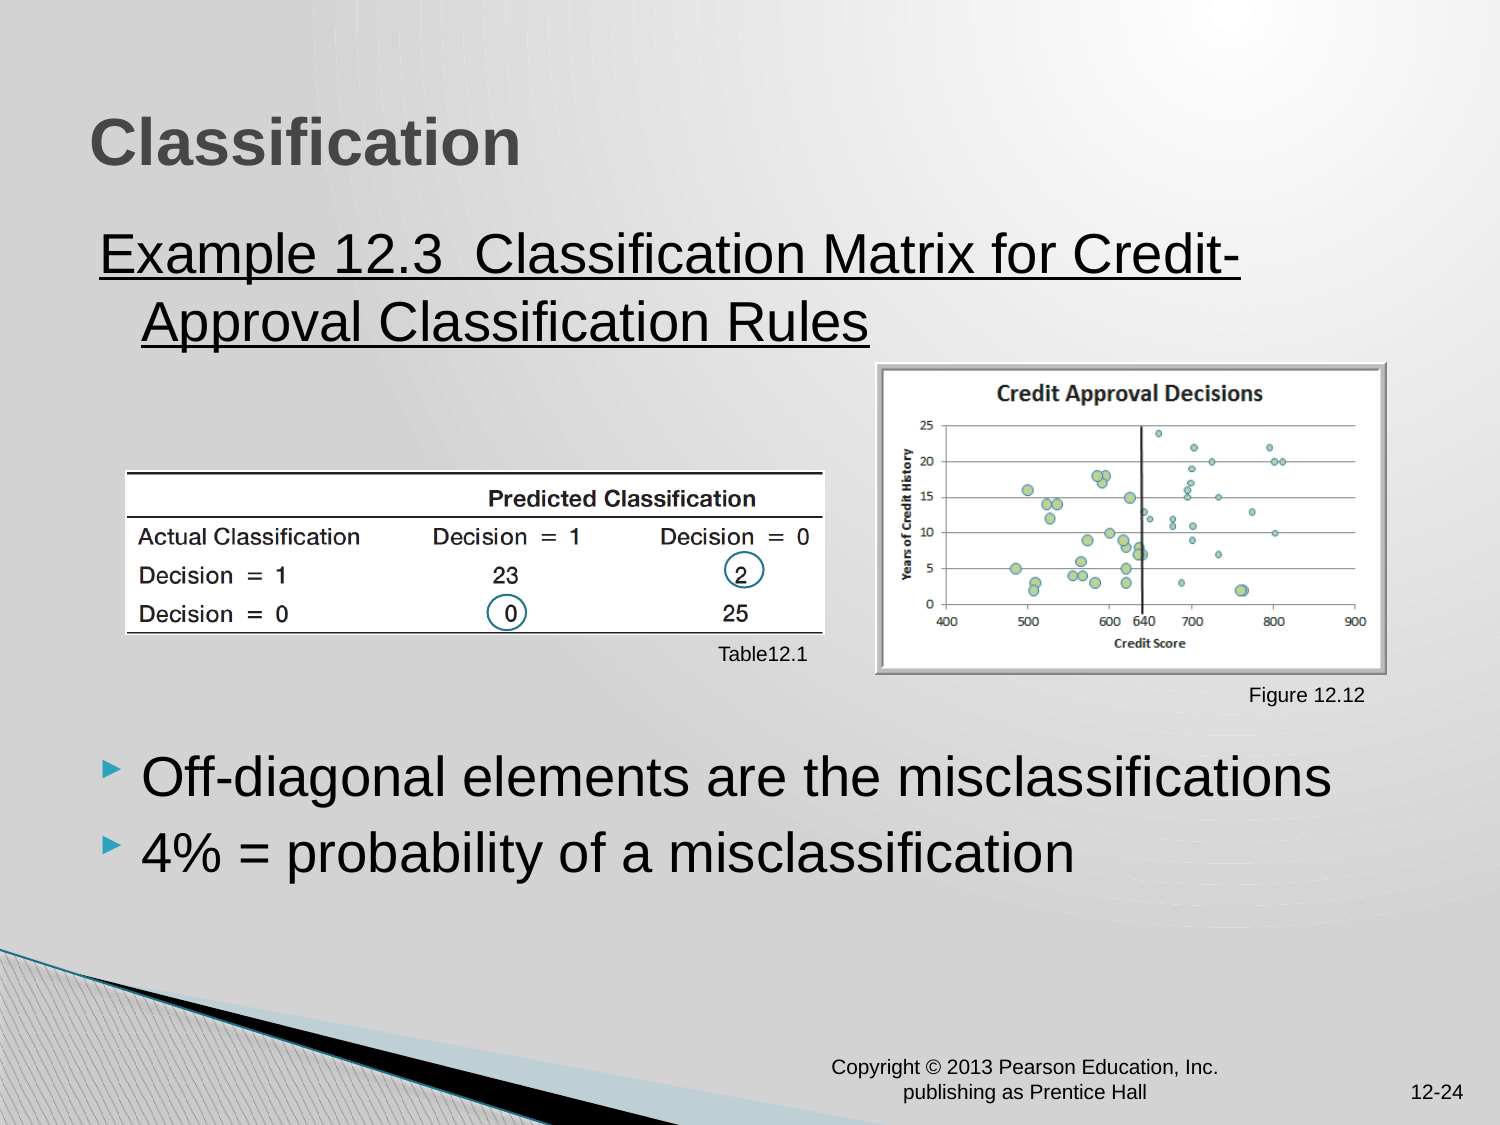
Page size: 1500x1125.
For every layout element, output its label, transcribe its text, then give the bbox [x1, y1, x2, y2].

footer Copyright © 2013 Pearson Education, Inc. publishing as Prentice Hall [812, 1051, 1238, 1112]
slide_number 12-24 [1362, 1051, 1479, 1112]
picture [124, 469, 826, 635]
text_box Figure 12.12 [1234, 687, 1381, 715]
title Classification [75, 45, 1425, 233]
list Example 12.3 Classification Matrix for Credit-Approval Classification Rules Off-diagonal elements are the misclassifications 4% = probability of a misclassification [66, 209, 1417, 953]
text_box Table12.1 [703, 645, 823, 673]
picture [874, 362, 1388, 675]
